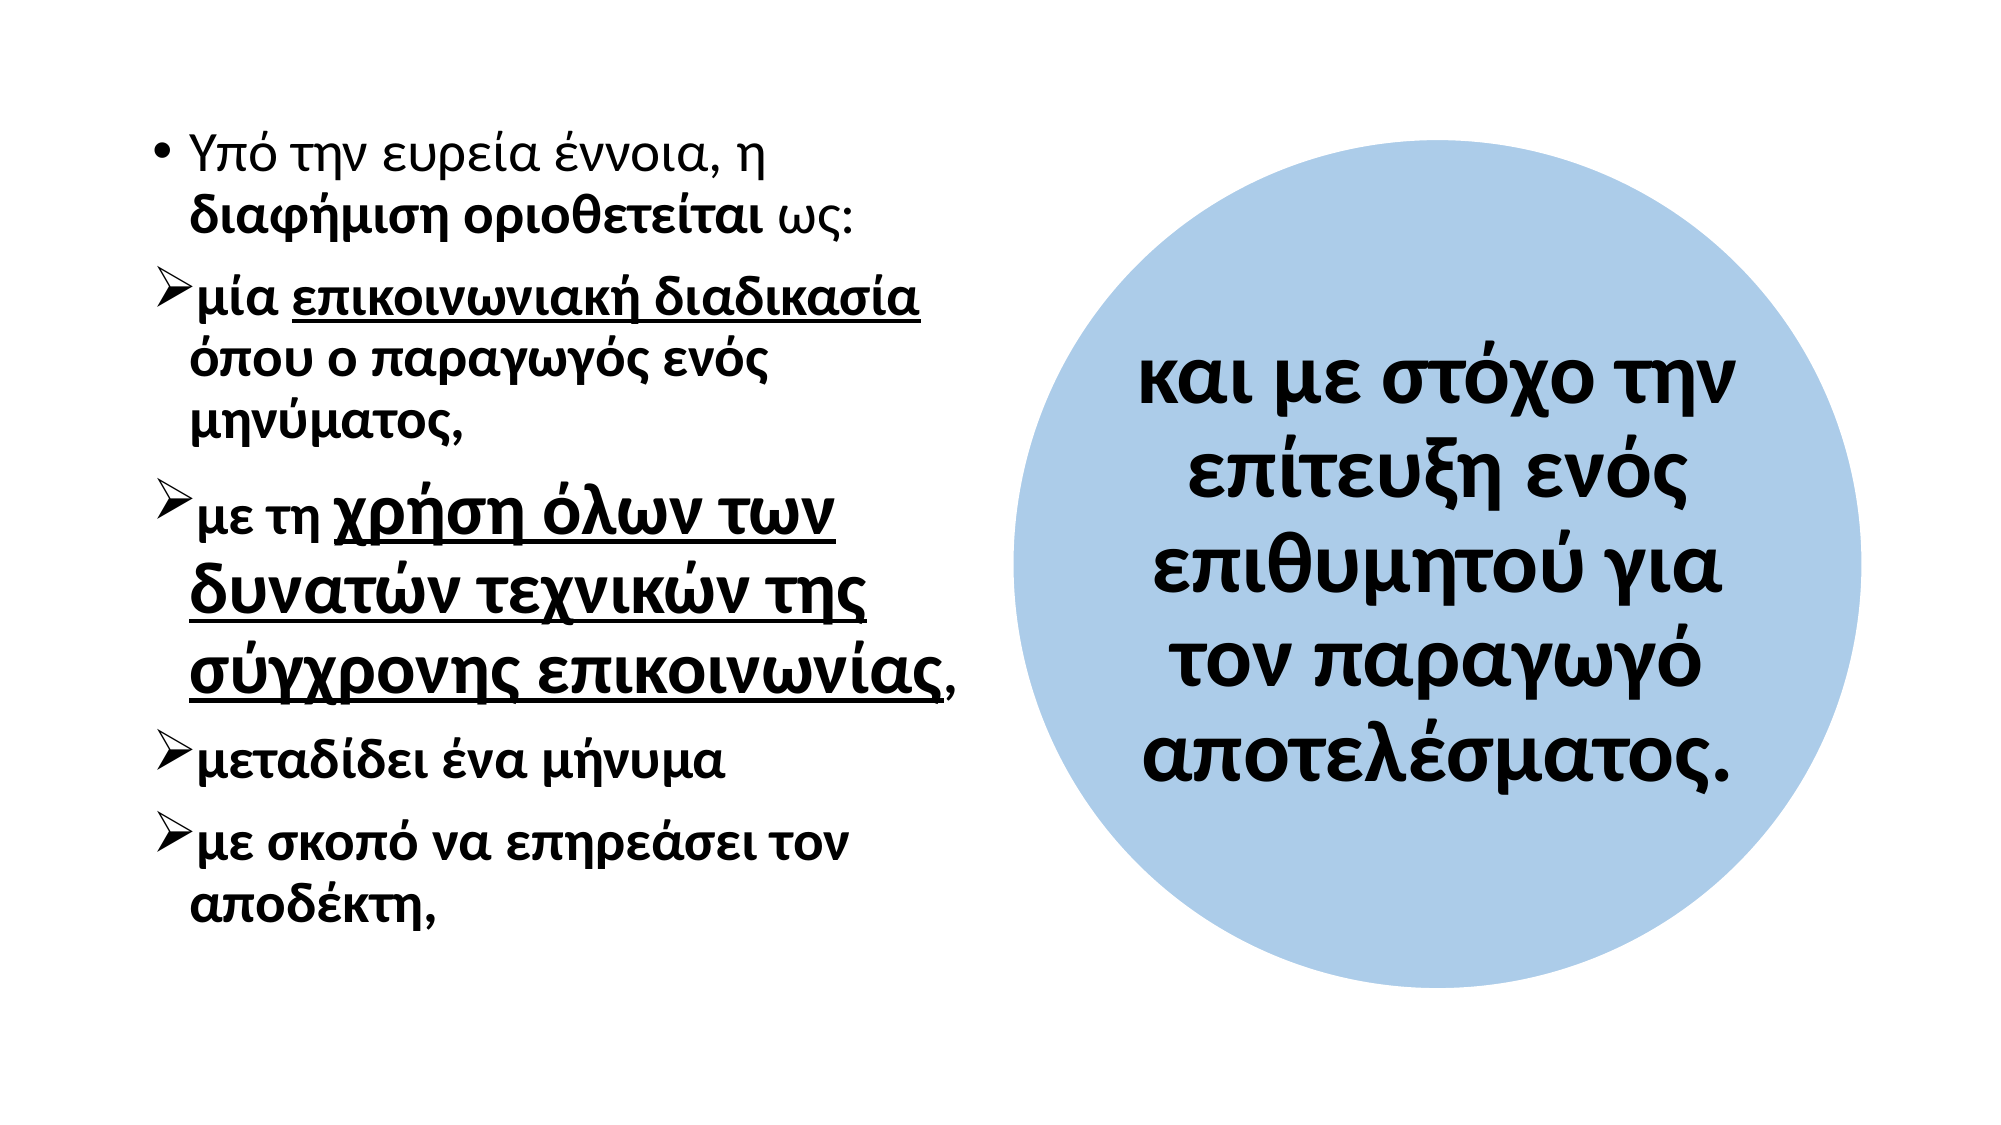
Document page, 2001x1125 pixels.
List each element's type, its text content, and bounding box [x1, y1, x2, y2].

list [1012, 114, 1863, 1014]
list Υπό την ευρεία έννοια, η διαφήμιση οριοθετείται ως: μία επικοινωνιακή διαδικασία όπου ο παραγωγός ενός μηνύματος, με τη χρήση όλων των δυνατών τεχνικών της σύγχρονης επικοινωνίας, μεταδίδει ένα μήνυμα με σκοπό να επηρεάσει τον αποδέκτη, [137, 114, 988, 1014]
